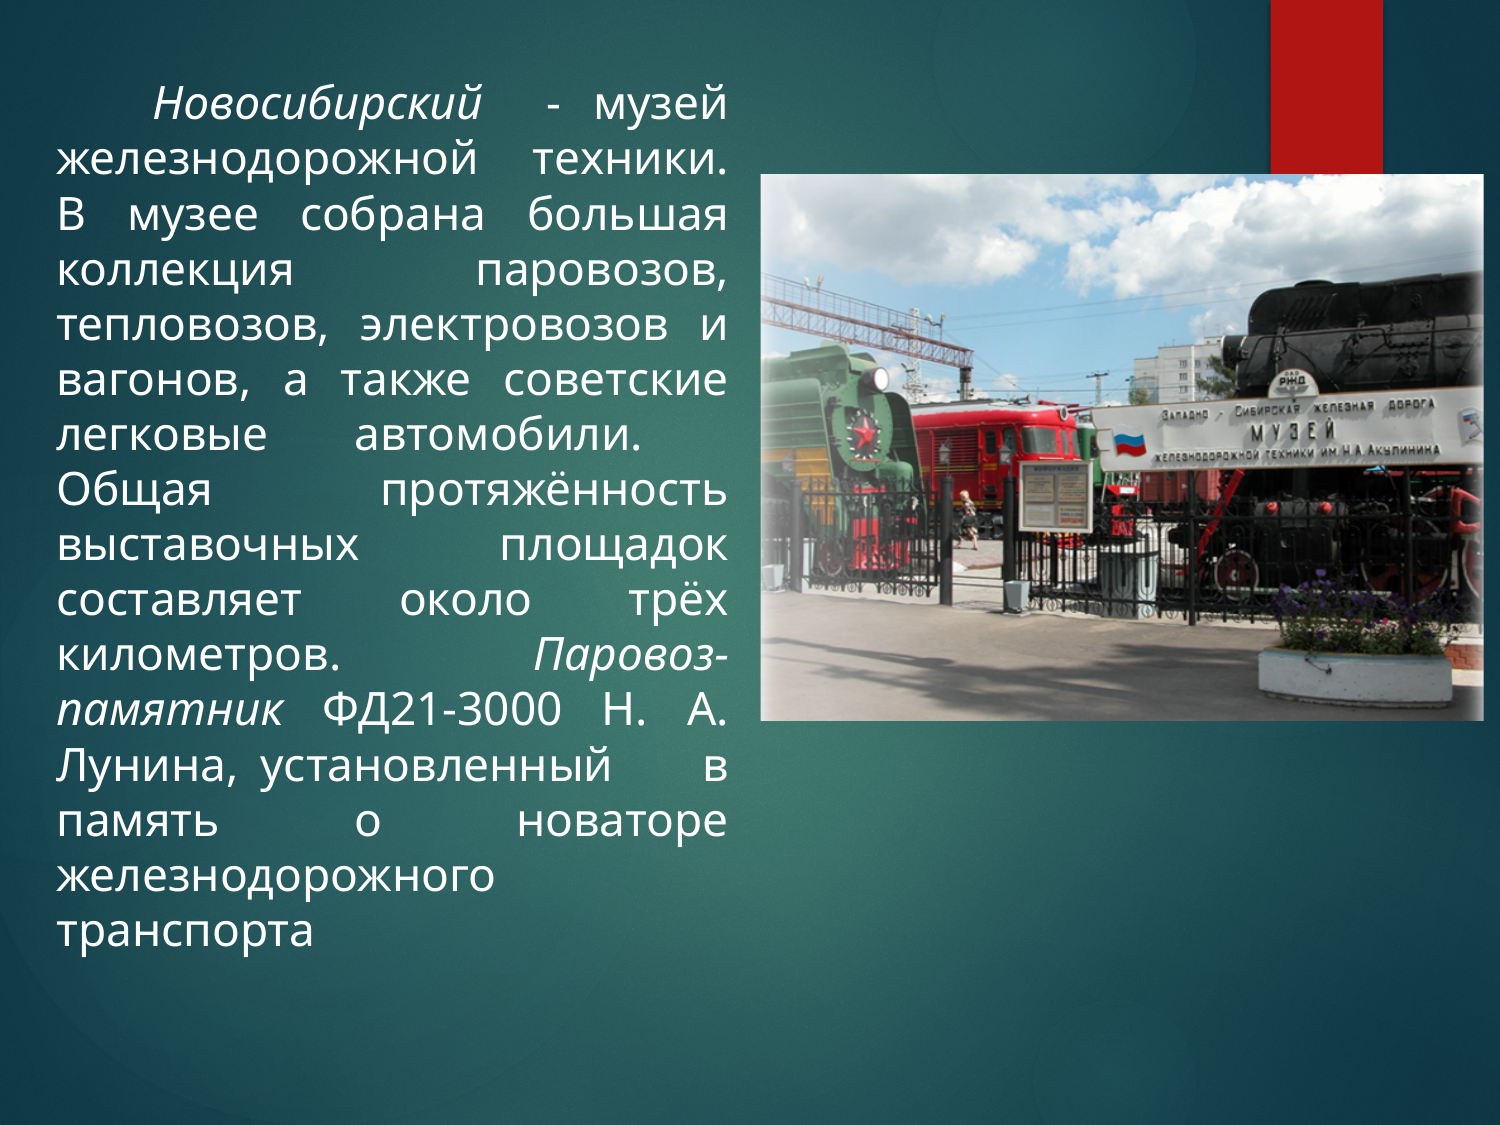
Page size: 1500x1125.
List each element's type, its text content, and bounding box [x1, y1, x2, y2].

picture [760, 174, 1484, 722]
title Новосибирский - музей железнодорожной техники. В музее собрана большая коллекция паровозов, тепловозов, электровозов и вагонов, а также советские легковые автомобили. Общая протяжённость выставочных площадок составляет около трёх километров. Паровоз-памятник ФД21-3000 Н. А. Лунина, установленный в память о новаторе железнодорожного транспорта [41, 66, 744, 645]
text_box [0, 645, 744, 720]
title Новосибирский - музей железнодорожной техники. В музее собрана большая коллекция паровозов, тепловозов, электровозов и вагонов, а также советские легковые автомобили. Общая протяжённость выставочных площадок составляет около трёх километров. Паровоз-памятник ФД21-3000 Н. А. Лунина, установленный в память о новаторе железнодорожного транспорта [41, 720, 744, 1035]
